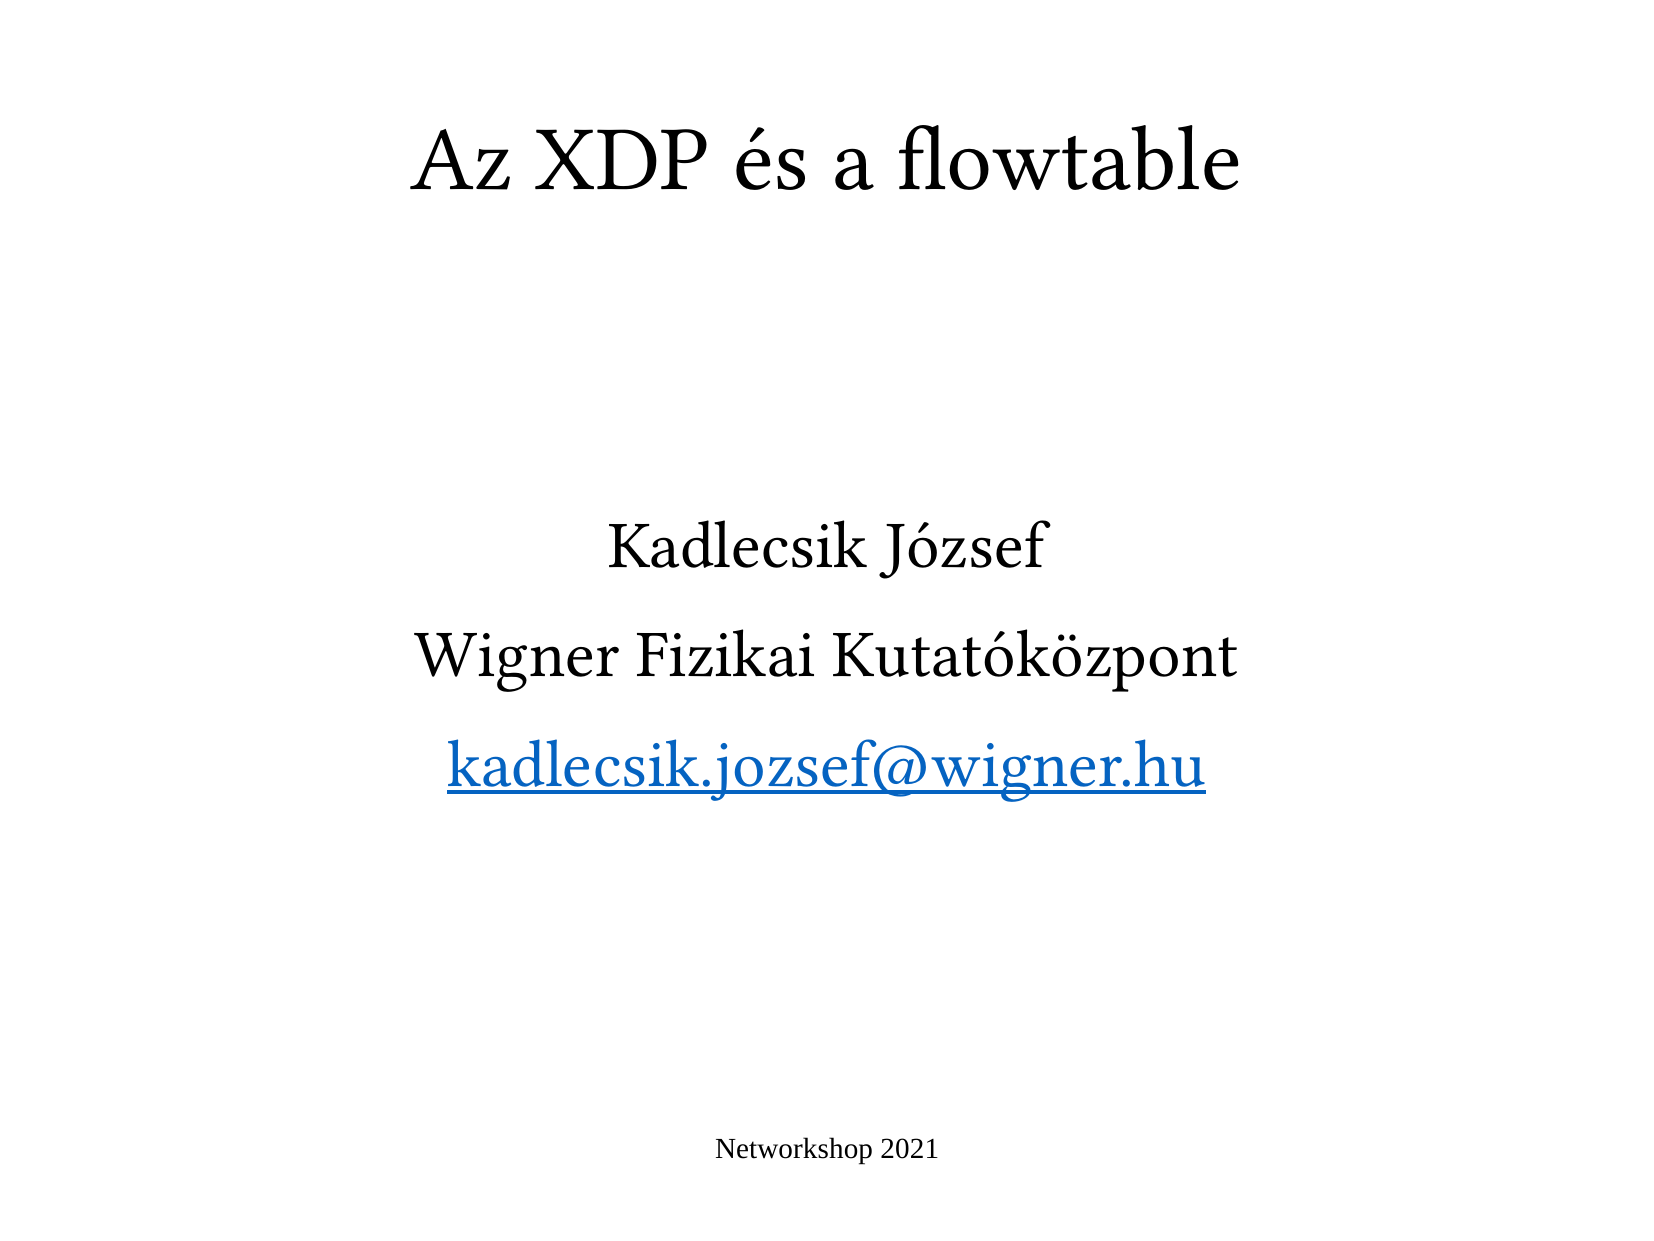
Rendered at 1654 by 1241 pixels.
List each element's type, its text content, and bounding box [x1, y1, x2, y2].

subtitle Kadlecsik József Wigner Fizikai Kutatóközpont kadlecsik.jozsef@wigner.hu [82, 290, 1571, 1010]
title Az XDP és a flowtable [82, 47, 1571, 258]
footer Networkshop 2021 [565, 1129, 1090, 1216]
